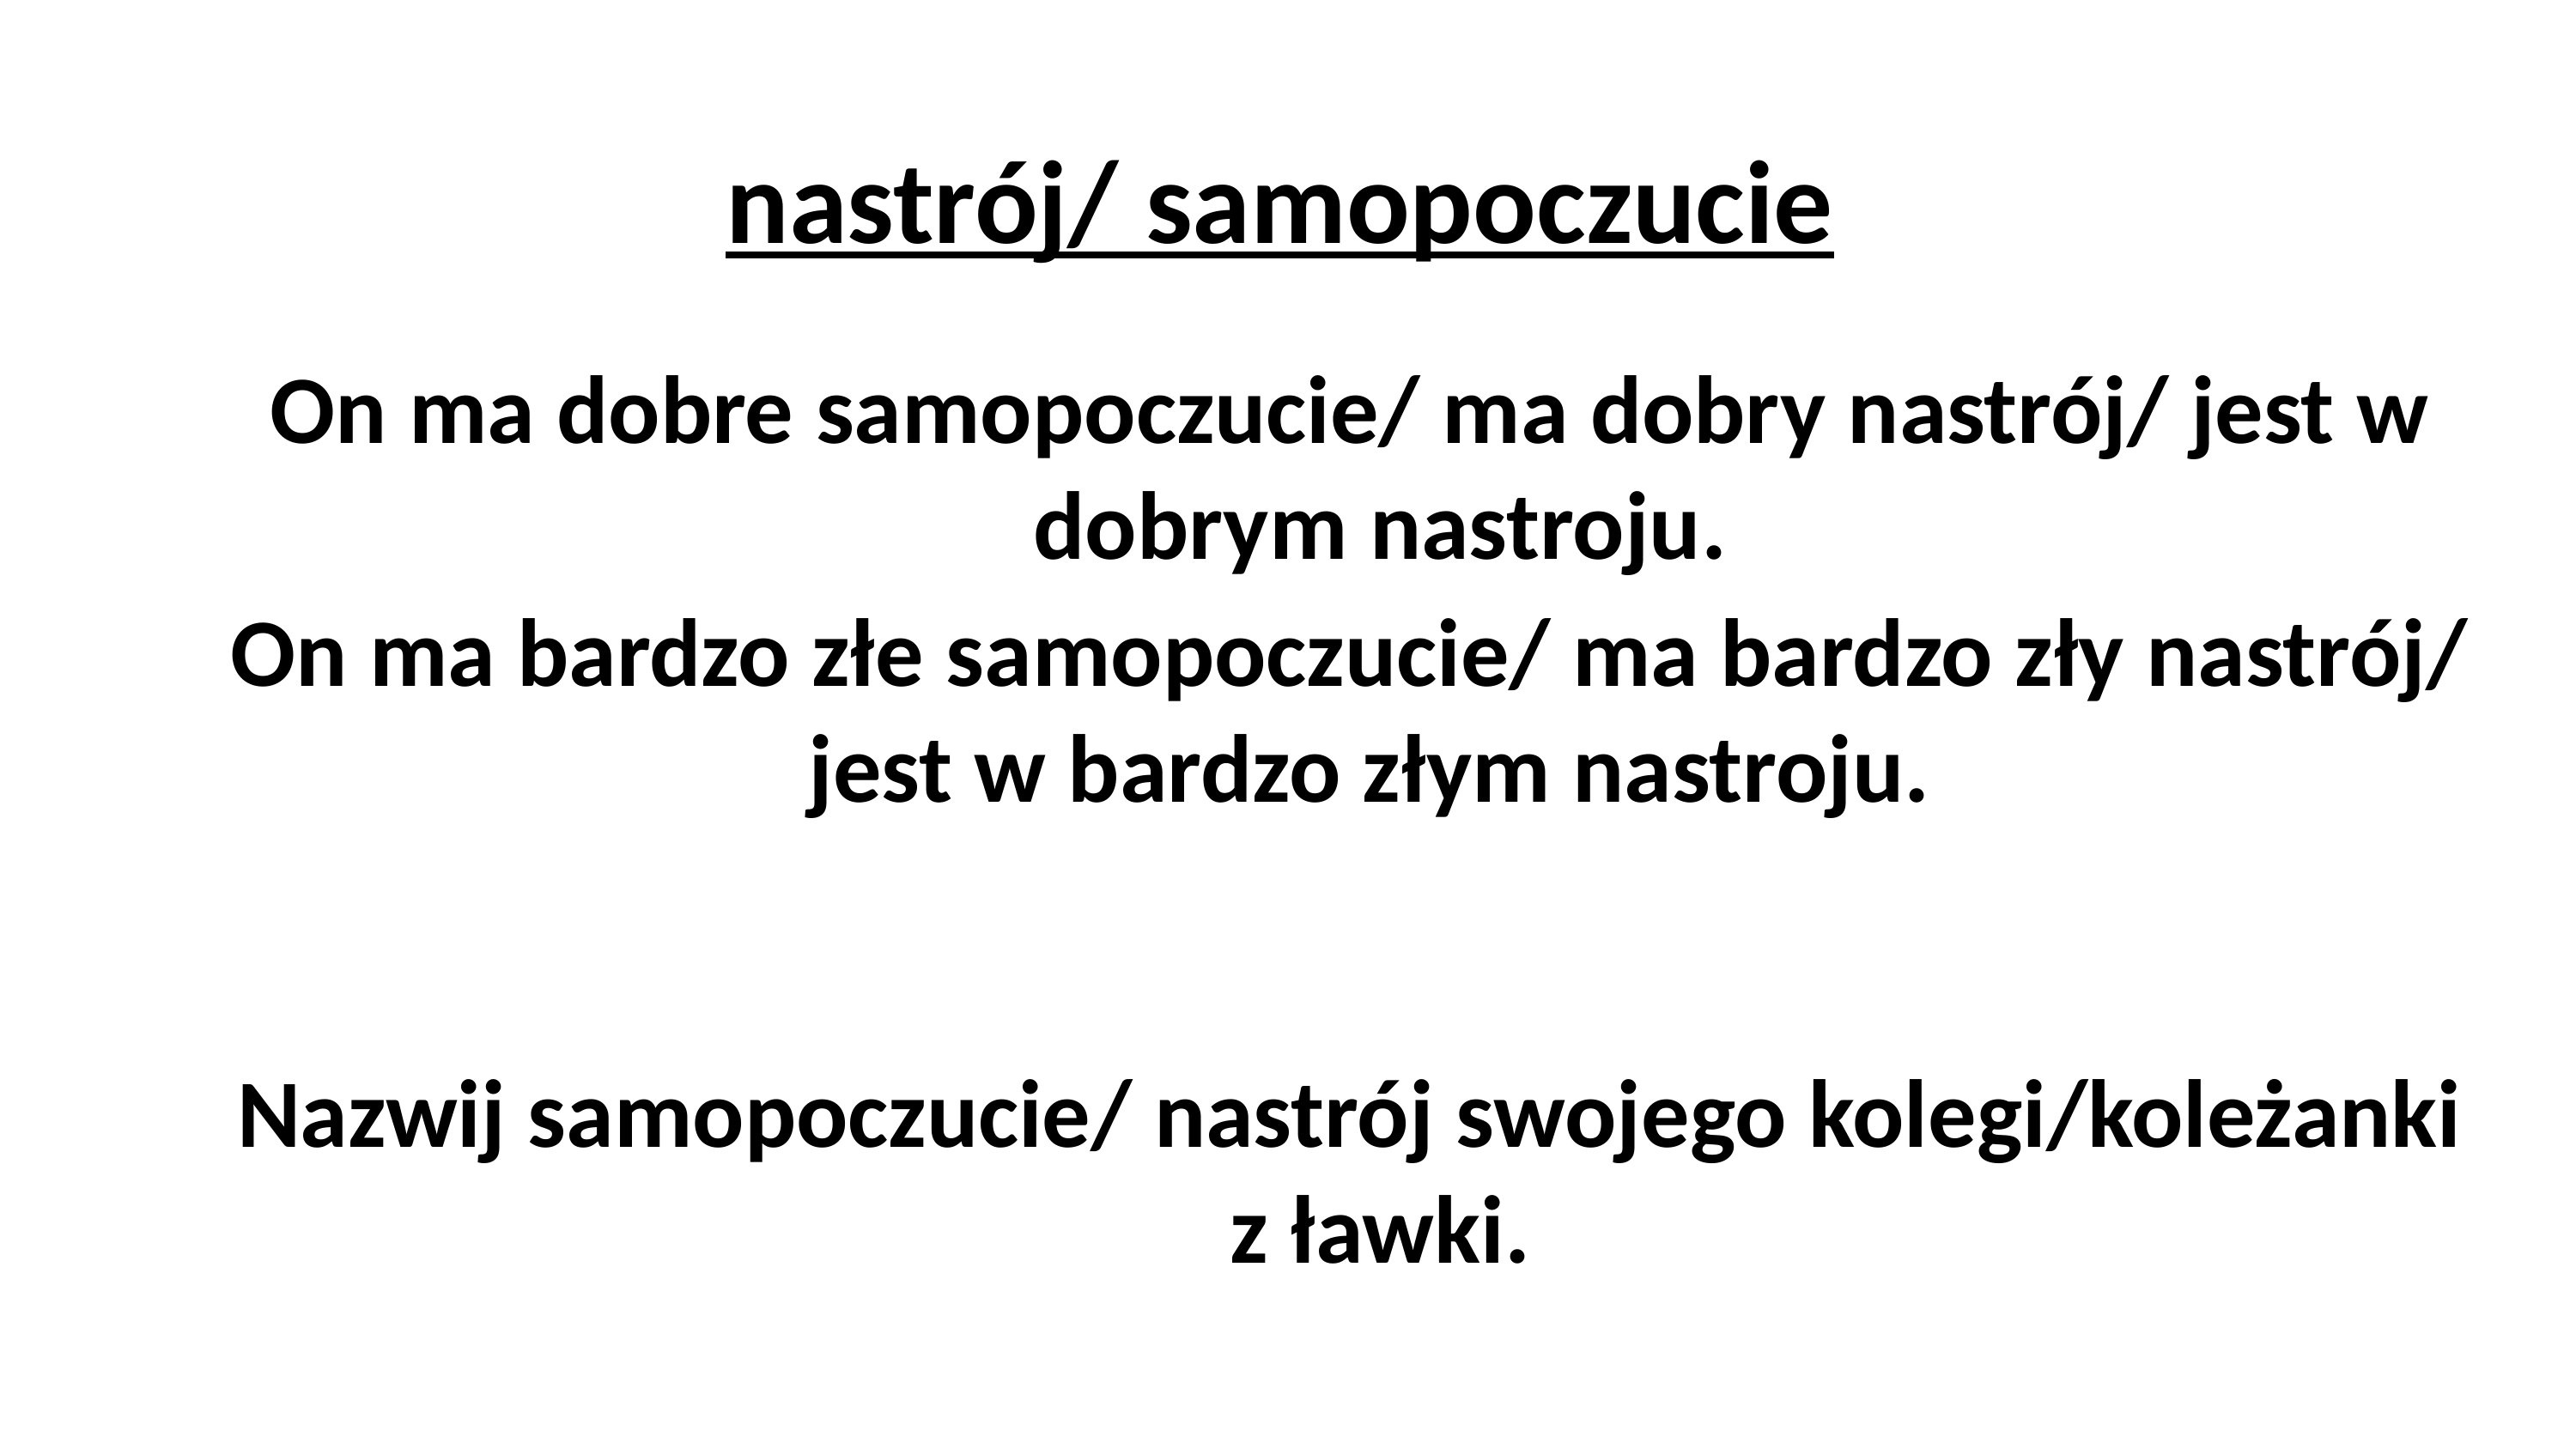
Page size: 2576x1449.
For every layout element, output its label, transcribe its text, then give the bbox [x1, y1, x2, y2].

title nastrój/ samopoczucie [96, 45, 2464, 347]
subtitle On ma dobre samopoczucie/ ma dobry nastrój/ jest w dobrym nastroju. On ma bardzo złe samopoczucie/ ma bardzo zły nastrój/ jest w bardzo złym nastroju. Nazwij samopoczucie/ nastrój swojego kolegi/koleżanki z ławki. [193, 340, 2504, 1391]
